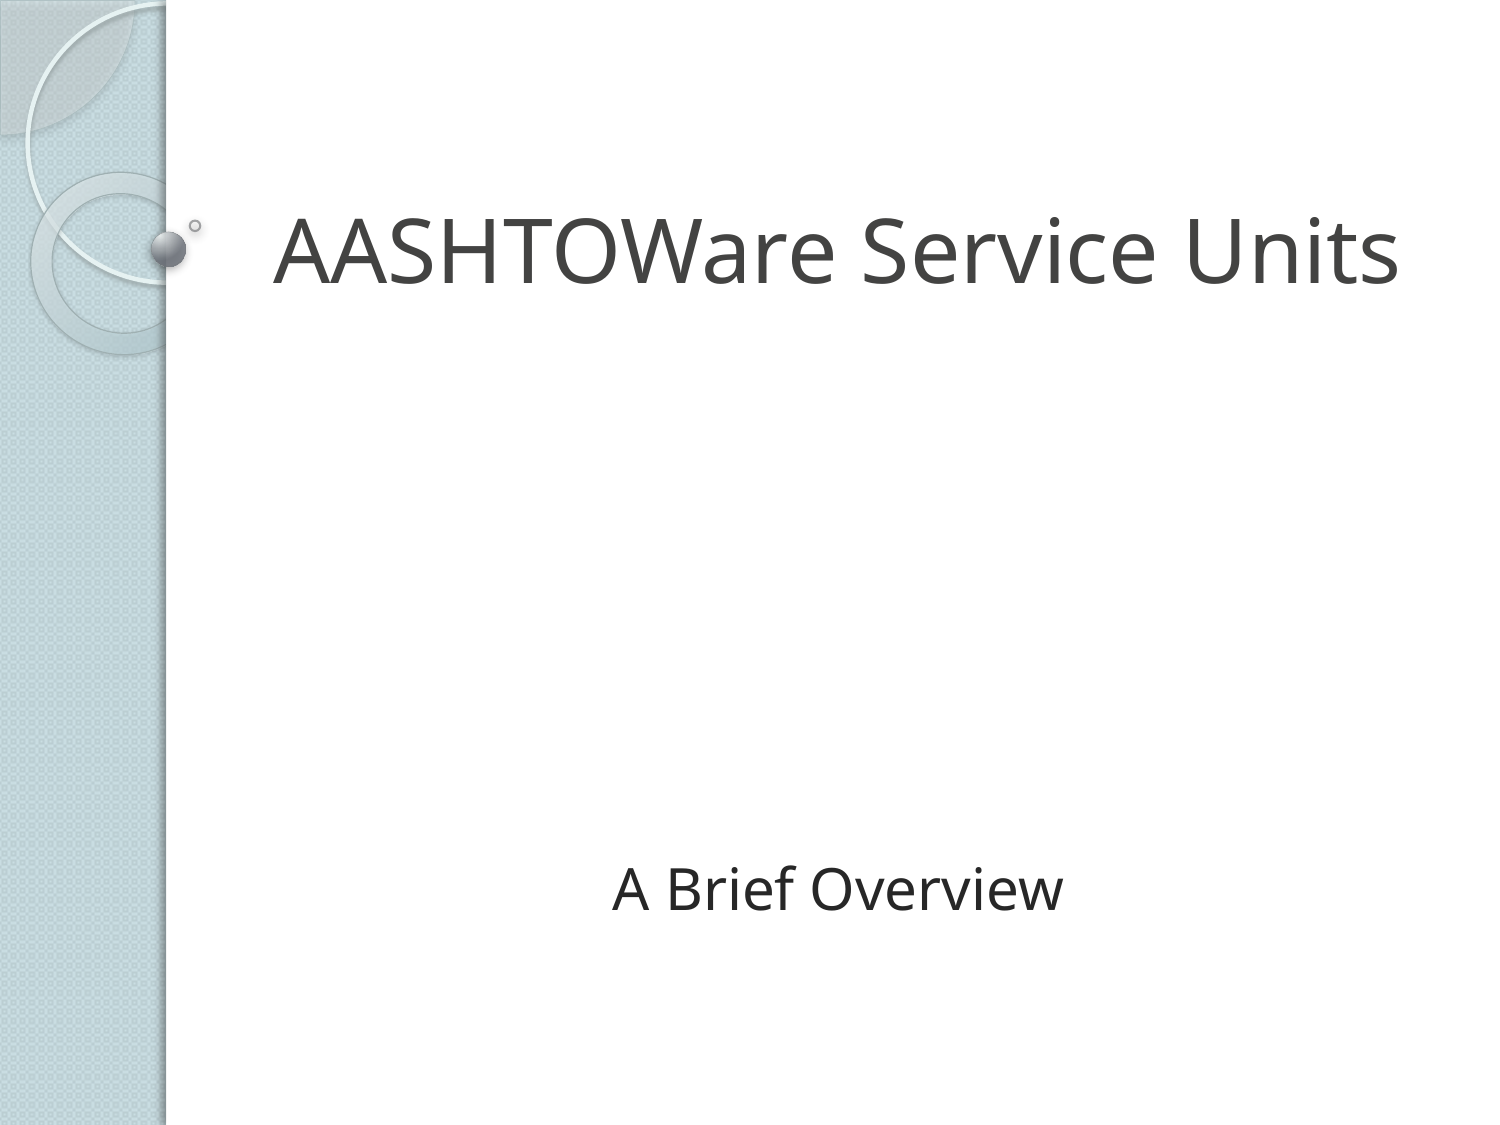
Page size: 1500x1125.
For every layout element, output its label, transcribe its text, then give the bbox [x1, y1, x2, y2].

title AASHTOWare Service Units [249, 174, 1425, 417]
subtitle A Brief Overview [360, 774, 1313, 1063]
